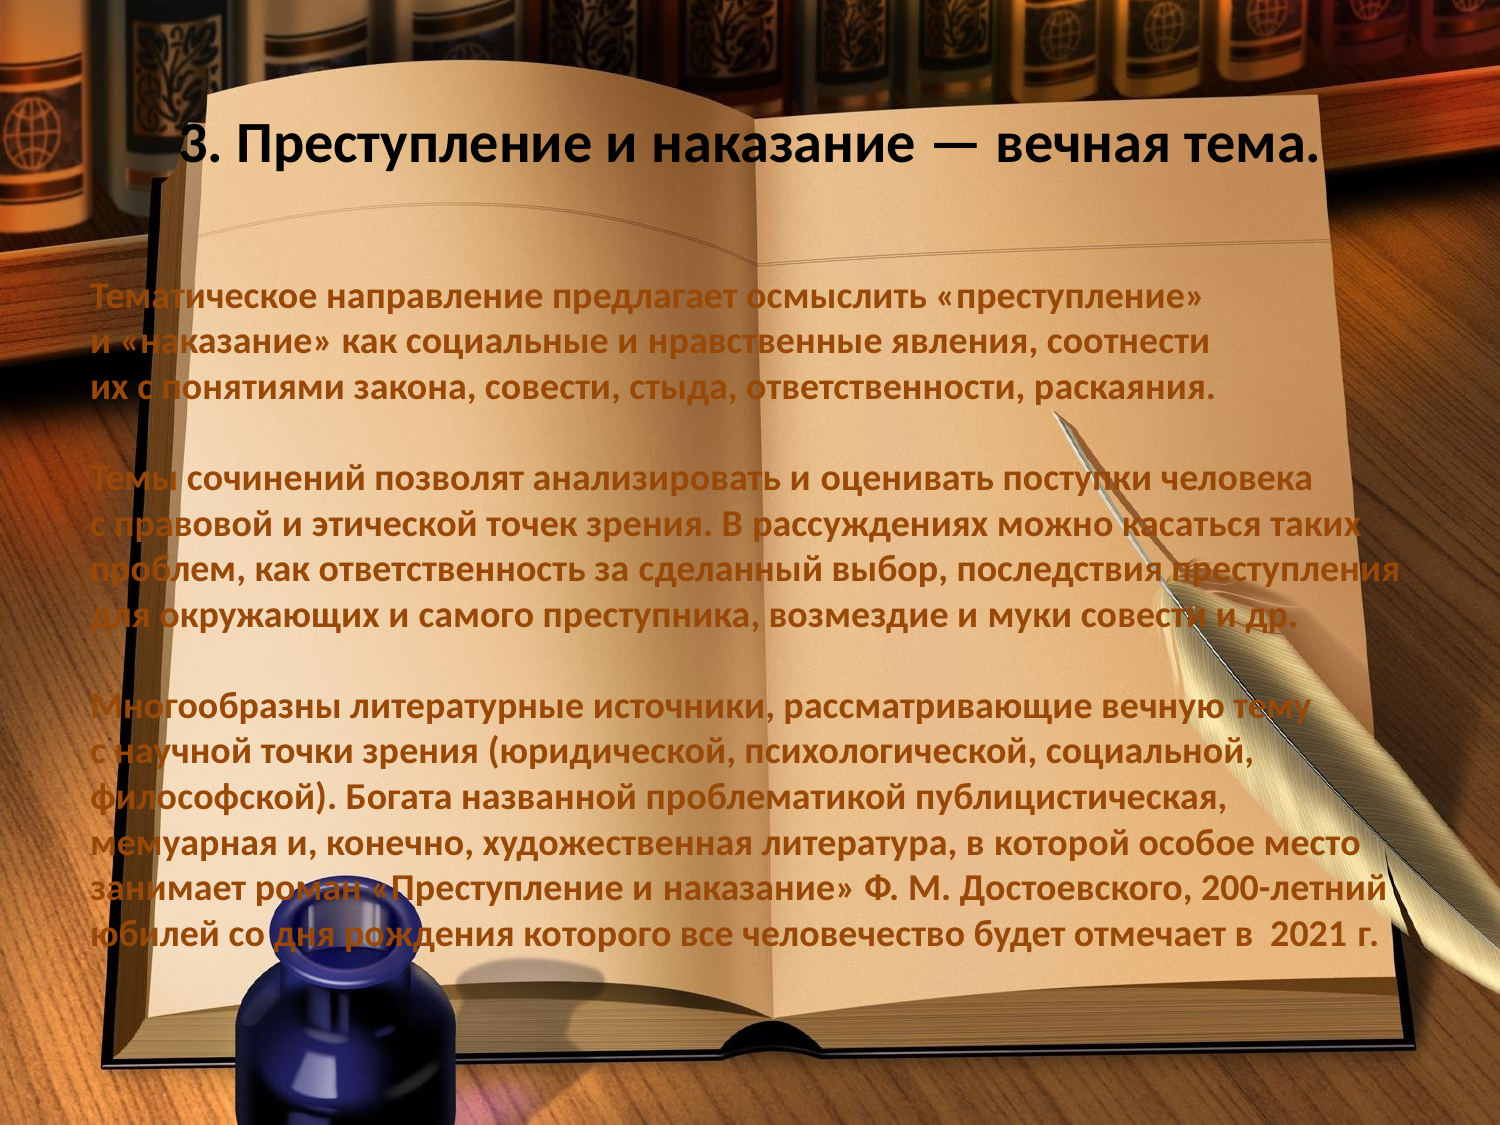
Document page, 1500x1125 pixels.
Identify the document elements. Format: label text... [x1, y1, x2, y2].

title 3. Преступление и наказание — вечная тема. [75, 45, 1425, 233]
list Тематическое направление предлагает осмыслить «преступление» и «наказание» как социальные и нравственные явления, соотнести их с понятиями закона, совести, стыда, ответственности, раскаяния. Темы сочинений позволят анализировать и оценивать поступки человека с правовой и этической точек зрения. В рассуждениях можно касаться таких проблем, как ответственность за сделанный выбор, последствия преступления для окружающих и самого преступника, возмездие и муки совести и др. Многообразны литературные источники, рассматривающие вечную тему с научной точки зрения (юридической, психологической, социальной, философской). Богата названной проблематикой публицистическая, мемуарная и, конечно, художественная литература, в которой особое место занимает роман «Преступление и наказание» Ф. М. Достоевского, 200-летний юбилей со дня рождения которого все человечество будет отмечает в 2021 г. [75, 262, 1425, 1005]
picture [0, 0, 1500, 1125]
